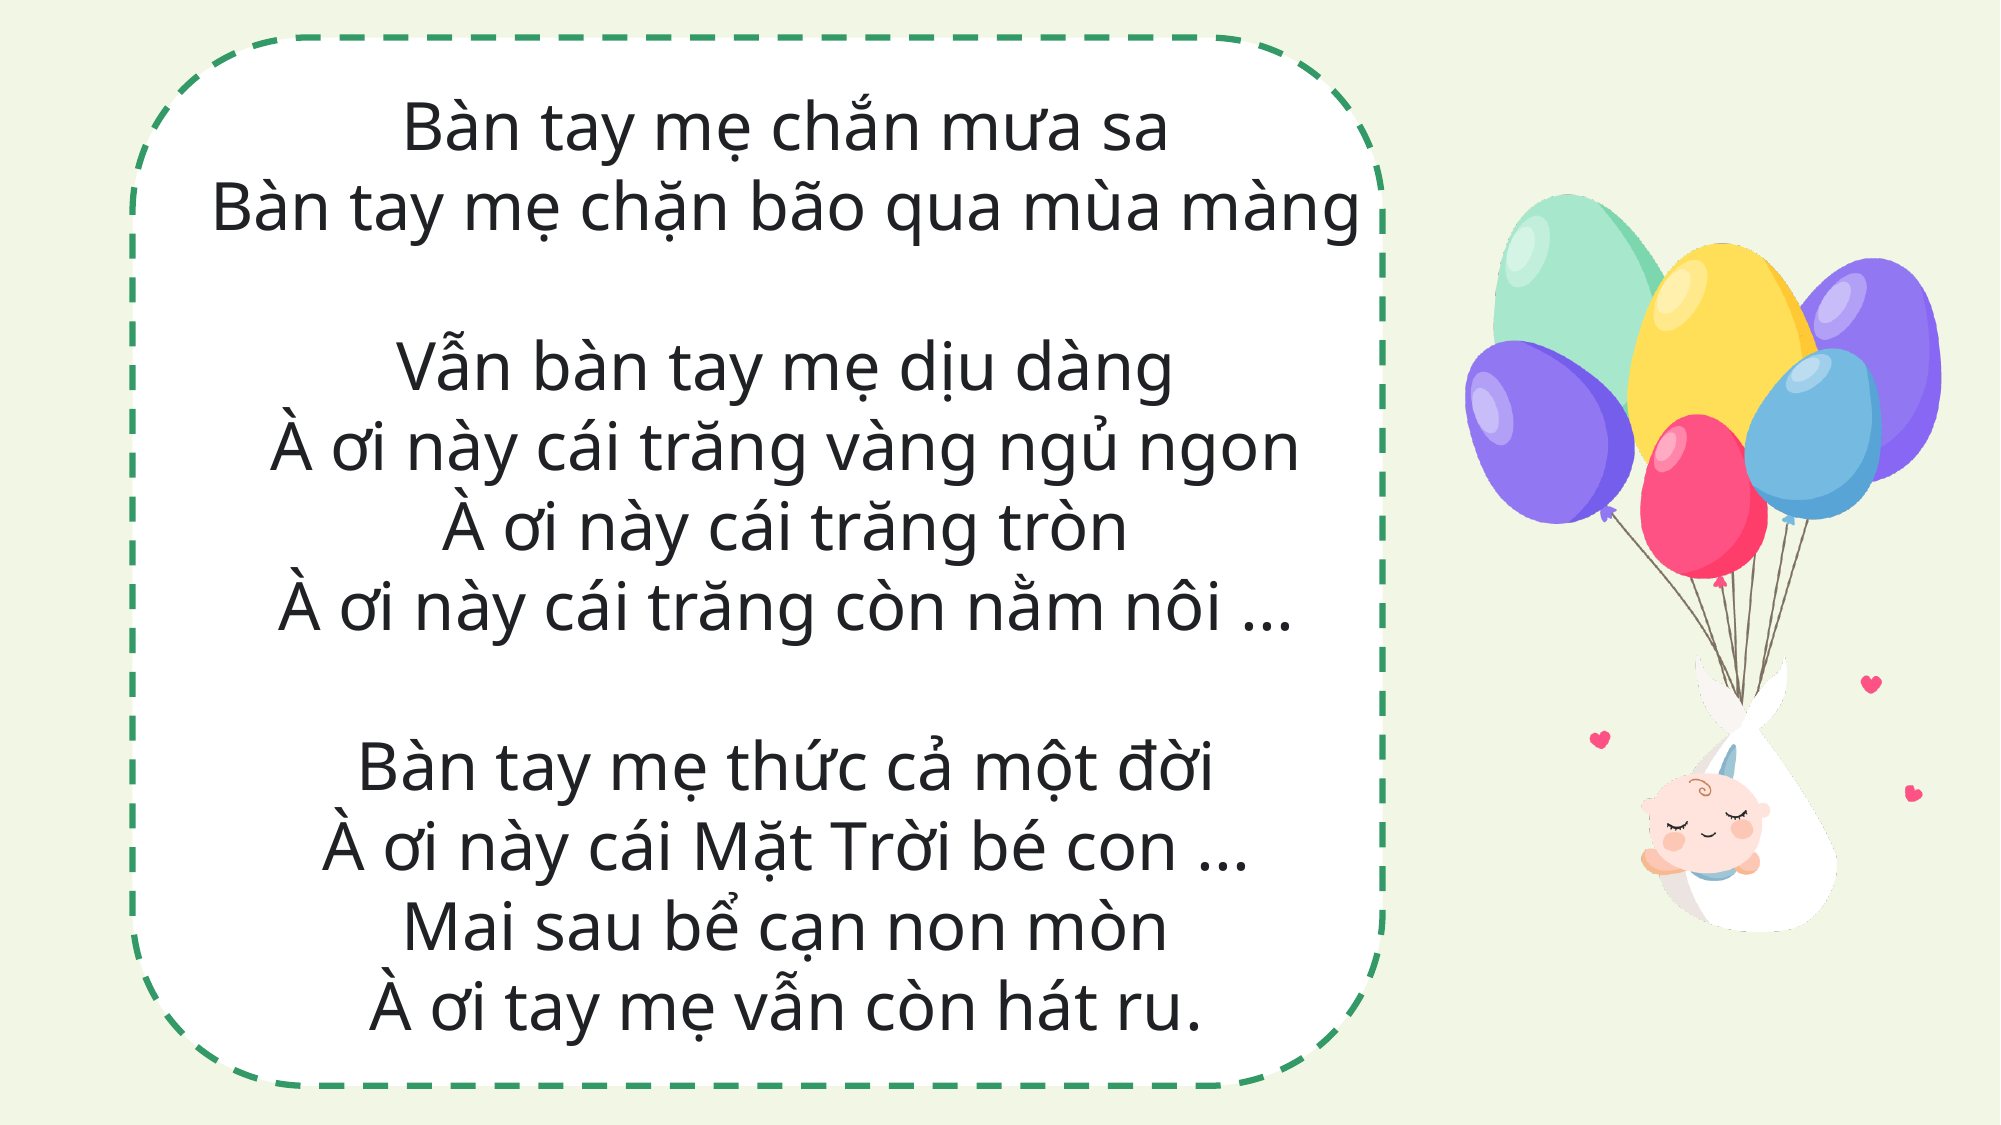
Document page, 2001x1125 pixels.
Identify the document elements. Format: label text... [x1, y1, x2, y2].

text_box Bàn tay mẹ chắn mưa sa Bàn tay mẹ chặn bão qua mùa màng Vẫn bàn tay mẹ dịu dàng À ơi này cái trăng vàng ngủ ngon À ơi này cái trăng tròn À ơi này cái trăng còn nằm nôi ... Bàn tay mẹ thức cả một đời À ơi này cái Mặt Trời bé con ... Mai sau bể cạn non mòn À ơi tay mẹ vẫn còn hát ru. [68, 76, 1505, 1051]
text_box [197, 36, 1319, 76]
text_box [200, 1051, 1313, 1087]
picture [1446, 183, 1959, 940]
